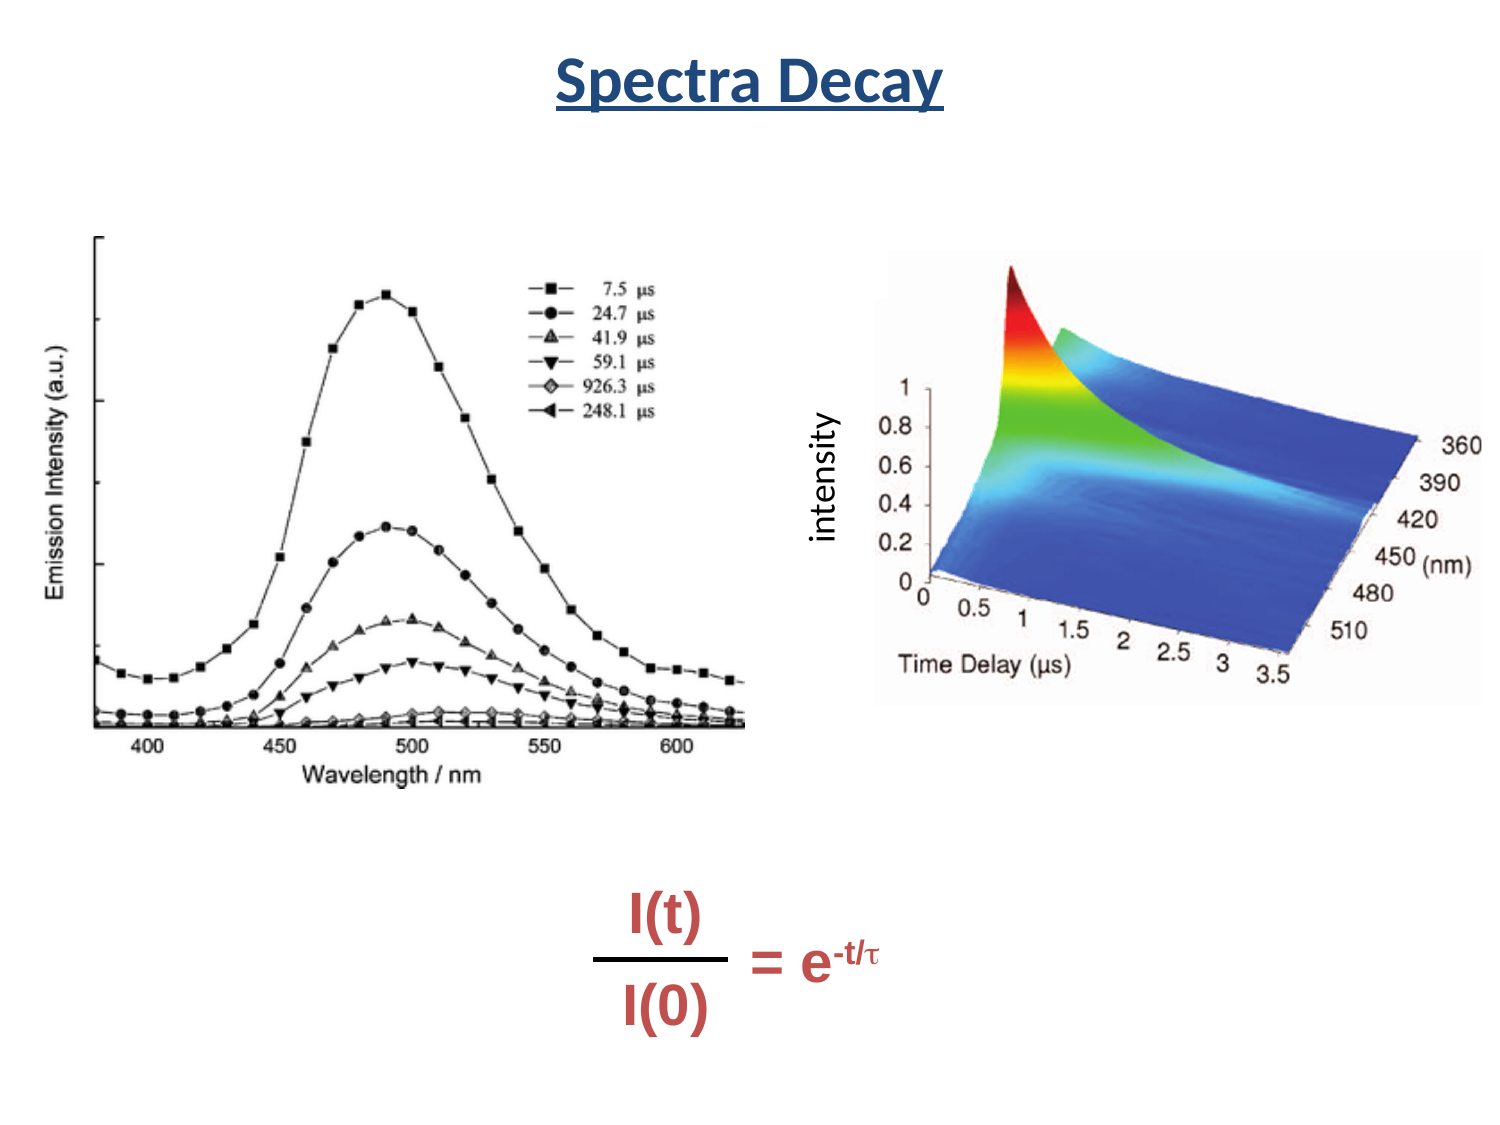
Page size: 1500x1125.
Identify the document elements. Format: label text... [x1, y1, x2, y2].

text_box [574, 867, 926, 1046]
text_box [789, 249, 1500, 706]
picture [43, 236, 745, 789]
text_box Spectra Decay [74, 0, 1425, 151]
